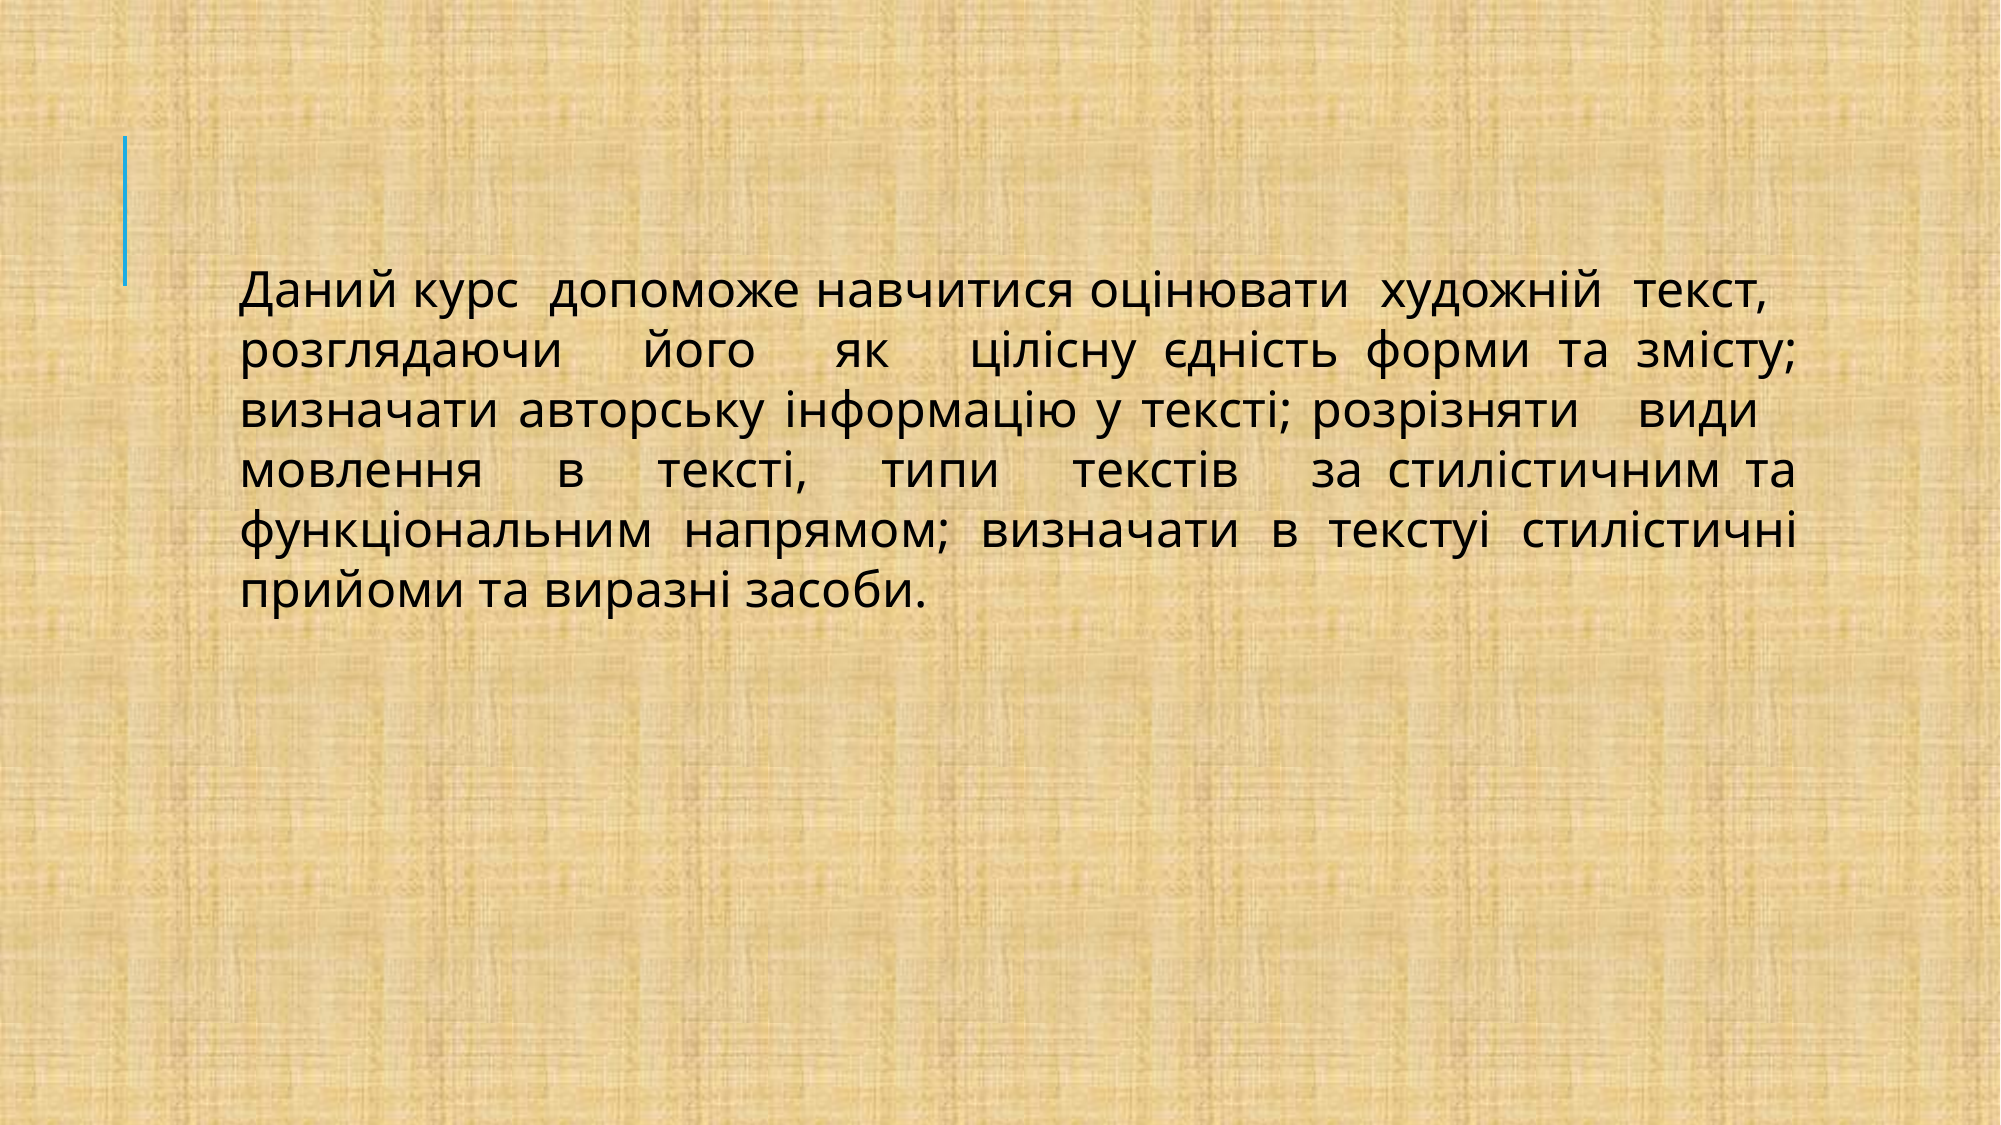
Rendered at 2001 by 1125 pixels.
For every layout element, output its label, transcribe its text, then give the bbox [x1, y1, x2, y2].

picture [0, 0, 2001, 1125]
text_box Даний курс допоможе навчитися оцінювати художній текст, розглядаючи його як цілісну єдність форми та змісту; визначати авторську інформацію у тексті; розрізняти види мовлення в тексті, типи текстів за стилістичним та функціональним напрямом; визначати в текстуі стилістичні прийоми та виразні засоби. [225, 129, 1814, 1075]
